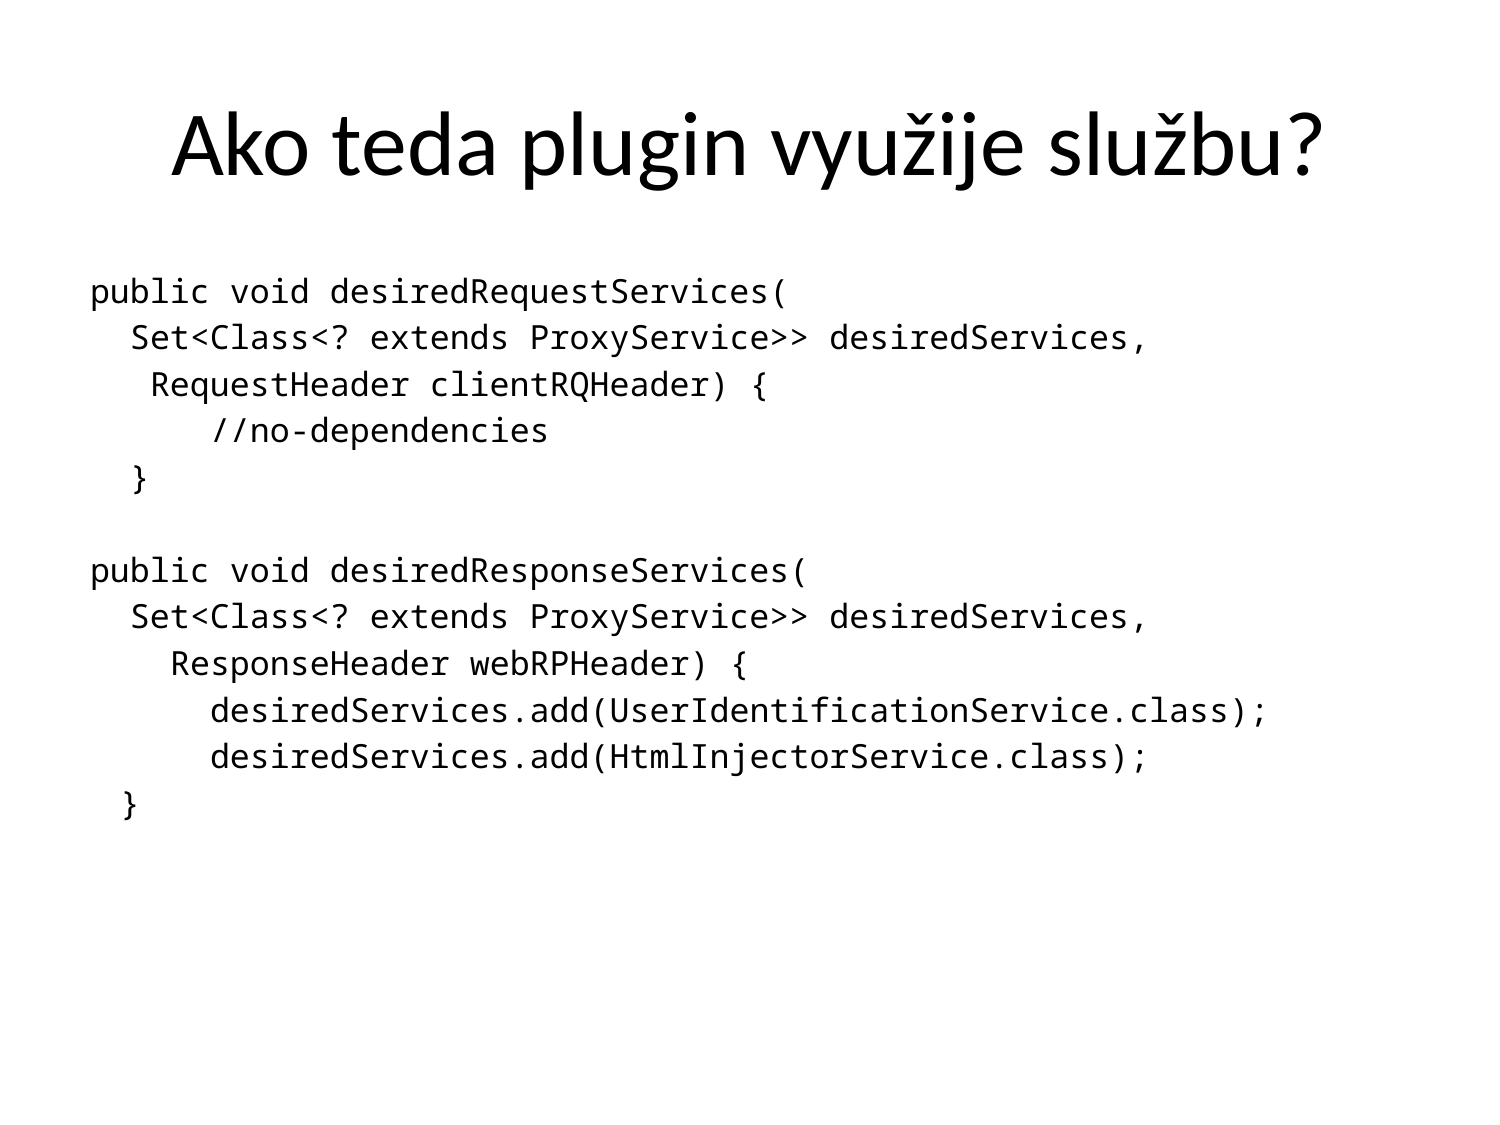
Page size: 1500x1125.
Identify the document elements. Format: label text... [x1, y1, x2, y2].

list public void desiredRequestServices( Set<Class<? extends ProxyService>> desiredServices, RequestHeader clientRQHeader) { //no-dependencies } public void desiredResponseServices( Set<Class<? extends ProxyService>> desiredServices, ResponseHeader webRPHeader) { desiredServices.add(UserIdentificationService.class); desiredServices.add(HtmlInjectorService.class); } [75, 262, 1425, 1005]
title Ako teda plugin využije službu? [75, 45, 1425, 233]
